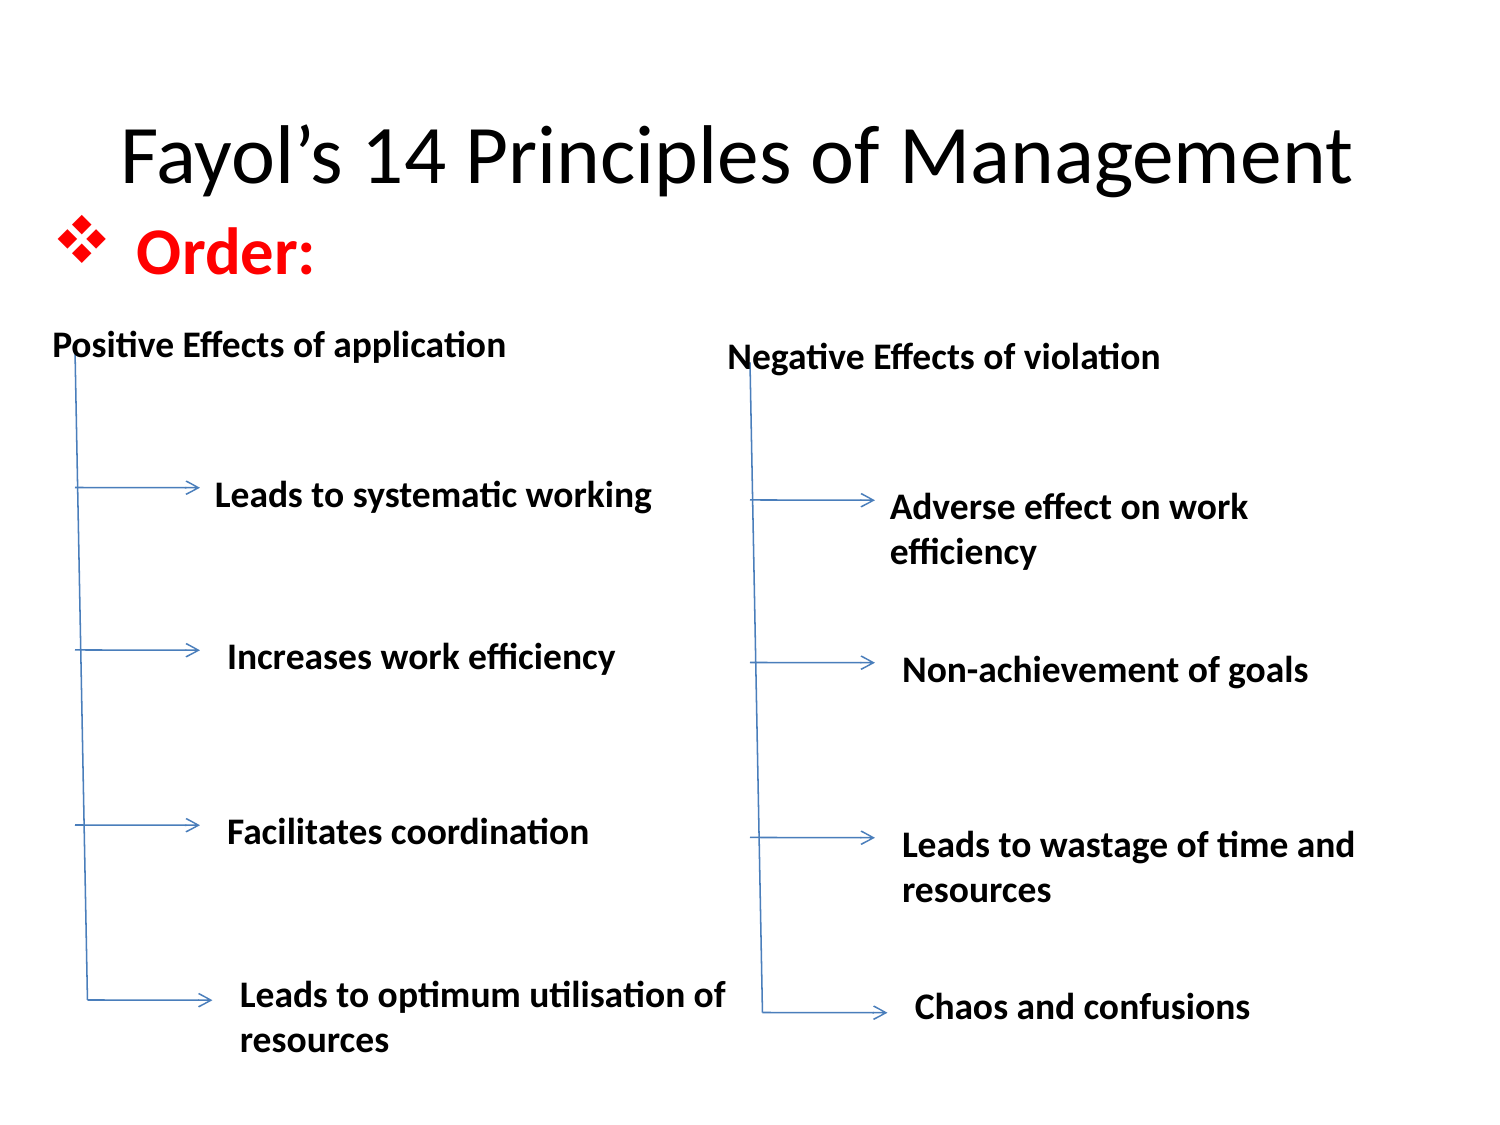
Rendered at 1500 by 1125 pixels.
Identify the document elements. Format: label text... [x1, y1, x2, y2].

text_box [37, 312, 751, 1069]
subtitle Order: [37, 200, 1450, 1075]
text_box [754, 324, 1426, 1036]
title Fayol’s 14 Principles of Management [99, 87, 1375, 200]
